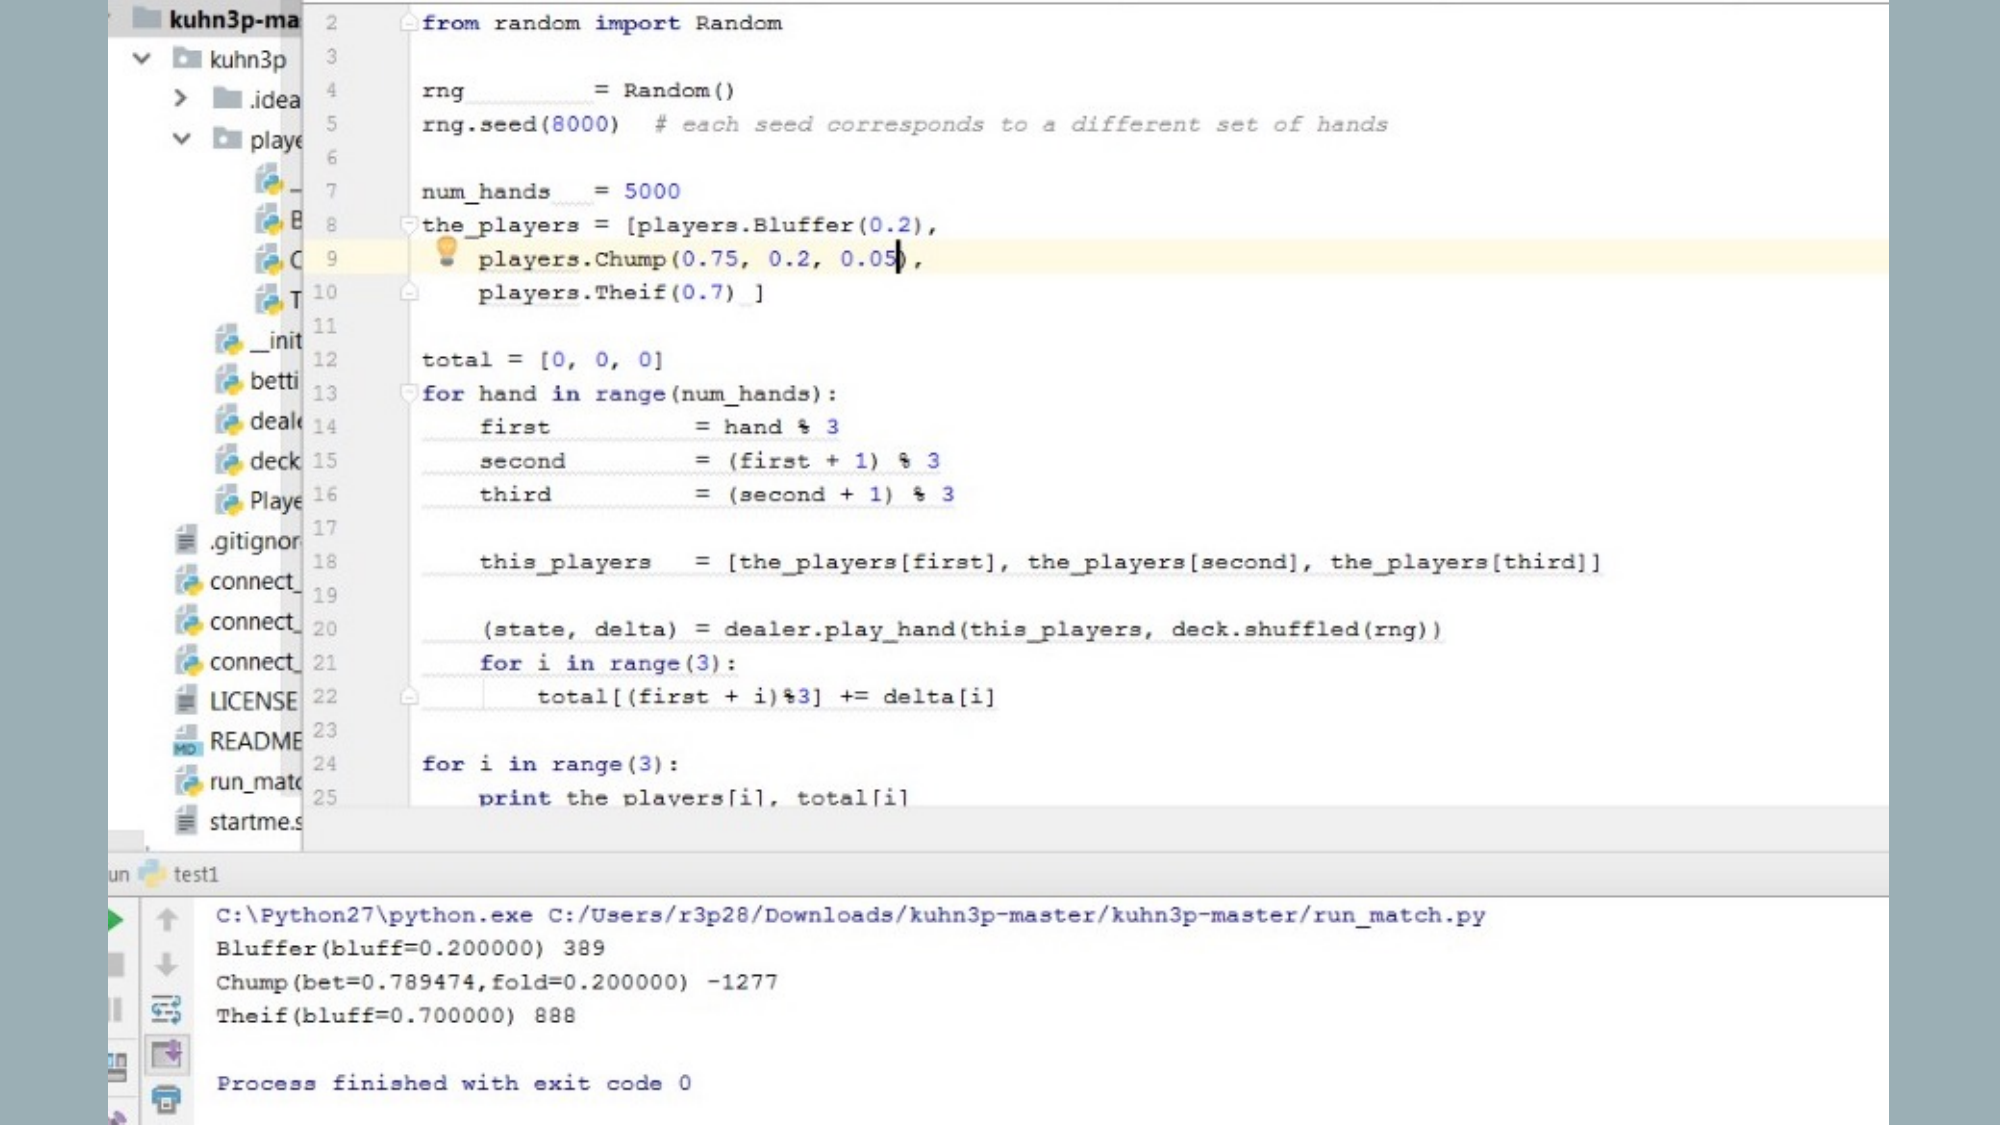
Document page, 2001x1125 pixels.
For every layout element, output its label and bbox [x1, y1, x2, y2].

picture [108, 0, 1889, 1125]
